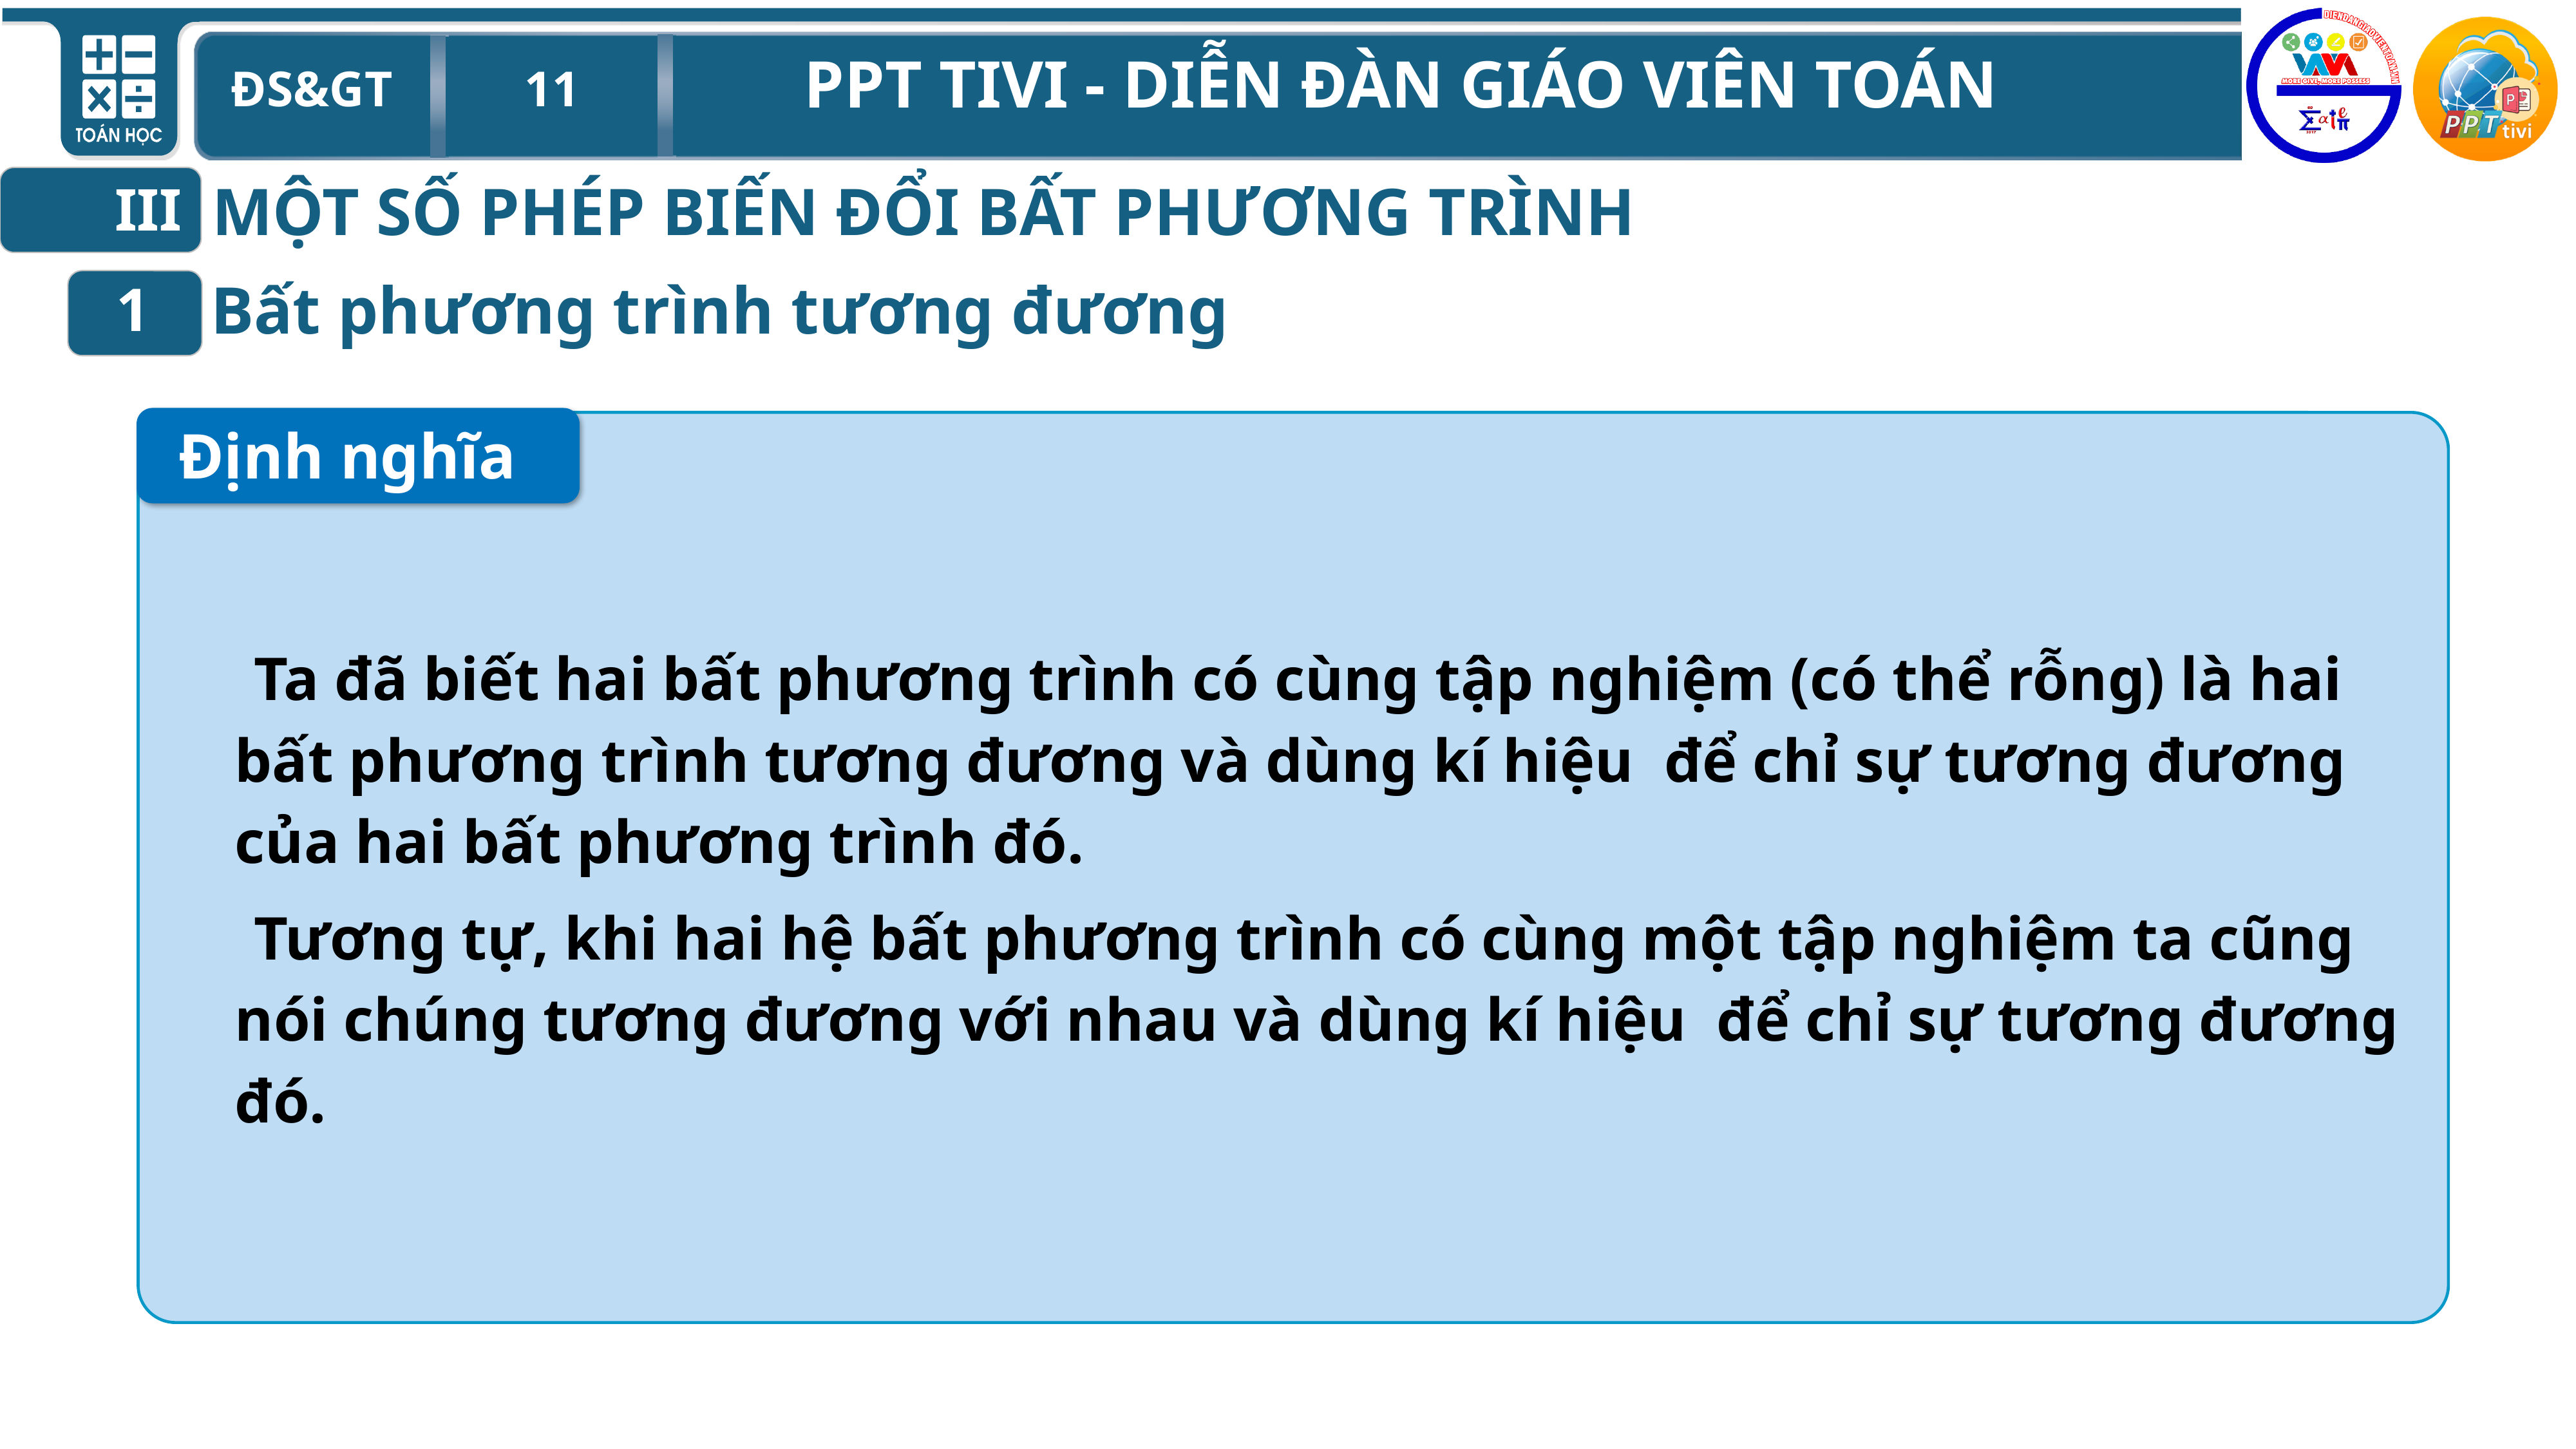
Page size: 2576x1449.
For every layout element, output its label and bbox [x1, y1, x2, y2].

picture [2, 22, 2242, 160]
picture [2412, 16, 2558, 162]
text_box [68, 264, 1401, 356]
text_box [142, 408, 574, 412]
text_box [138, 412, 2448, 1323]
text_box [0, 166, 2029, 254]
picture [2246, 8, 2401, 163]
